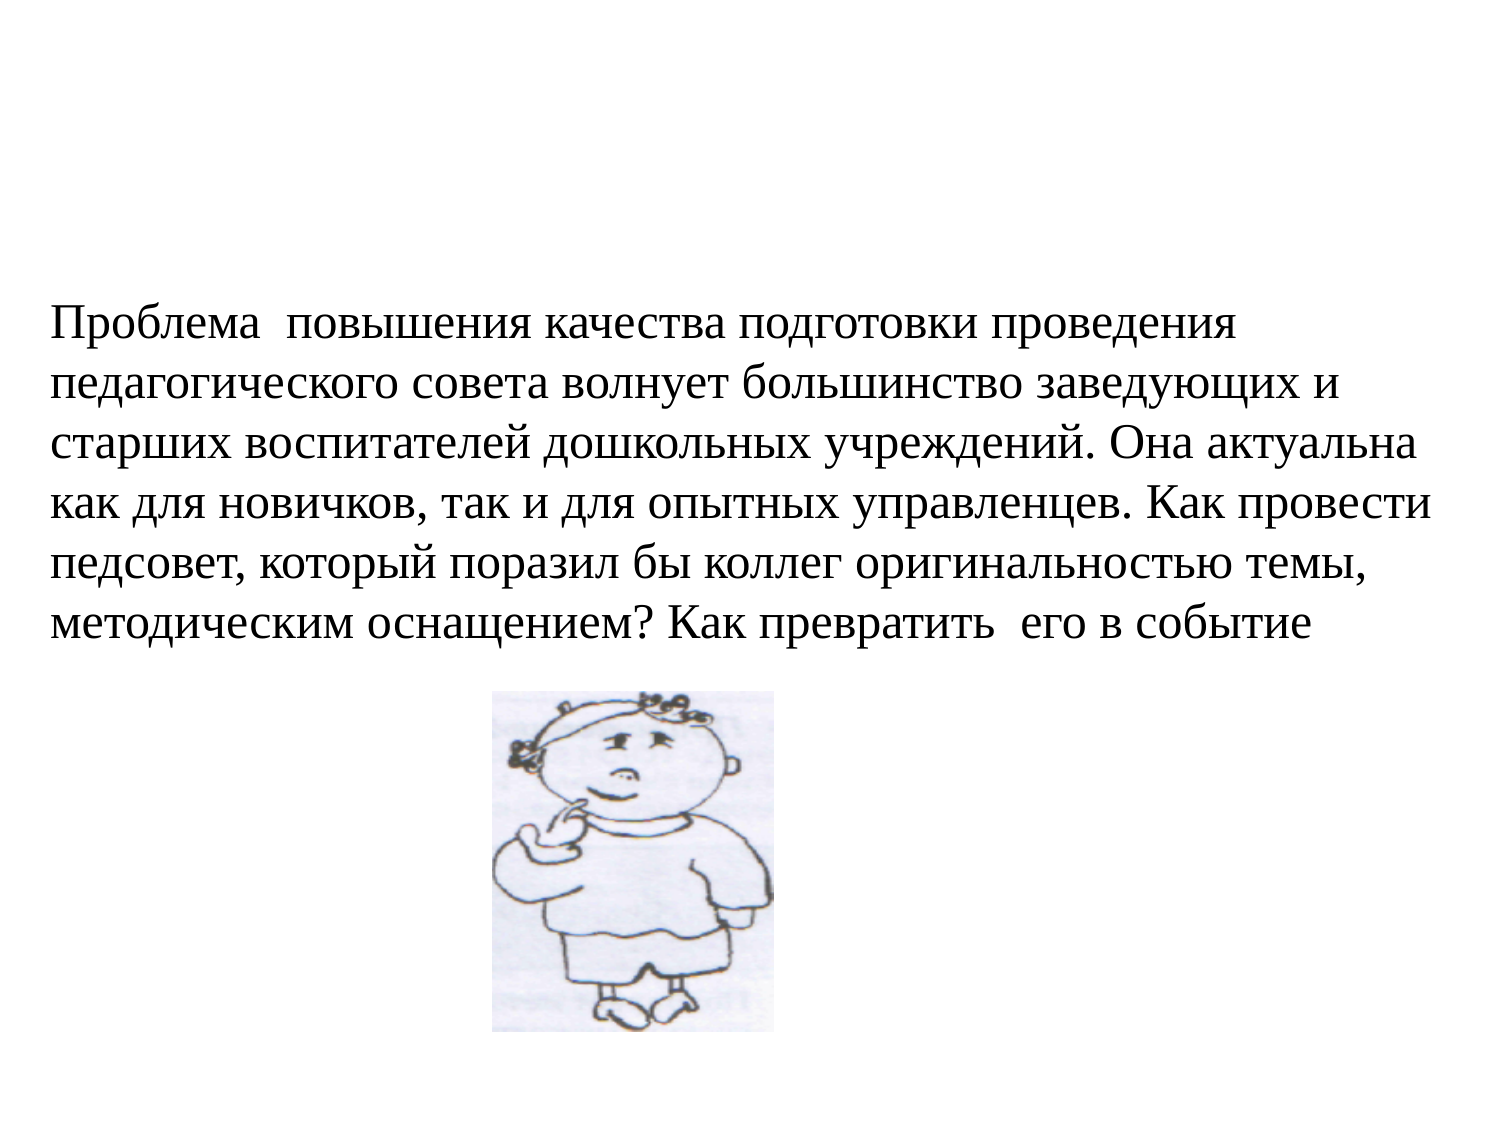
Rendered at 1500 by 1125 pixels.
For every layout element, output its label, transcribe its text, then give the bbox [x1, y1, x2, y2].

picture [491, 691, 774, 1032]
text_box Проблема повышения качества подготовки проведения педагогического совета волнует большинство заведующих и старших воспитателей дошкольных учреждений. Она актуальна как для новичков, так и для опытных управленцев. Как провести педсовет, который поразил бы коллег оригинальностью темы, методическим оснащением? Как превратить его в событие [35, 281, 1482, 656]
